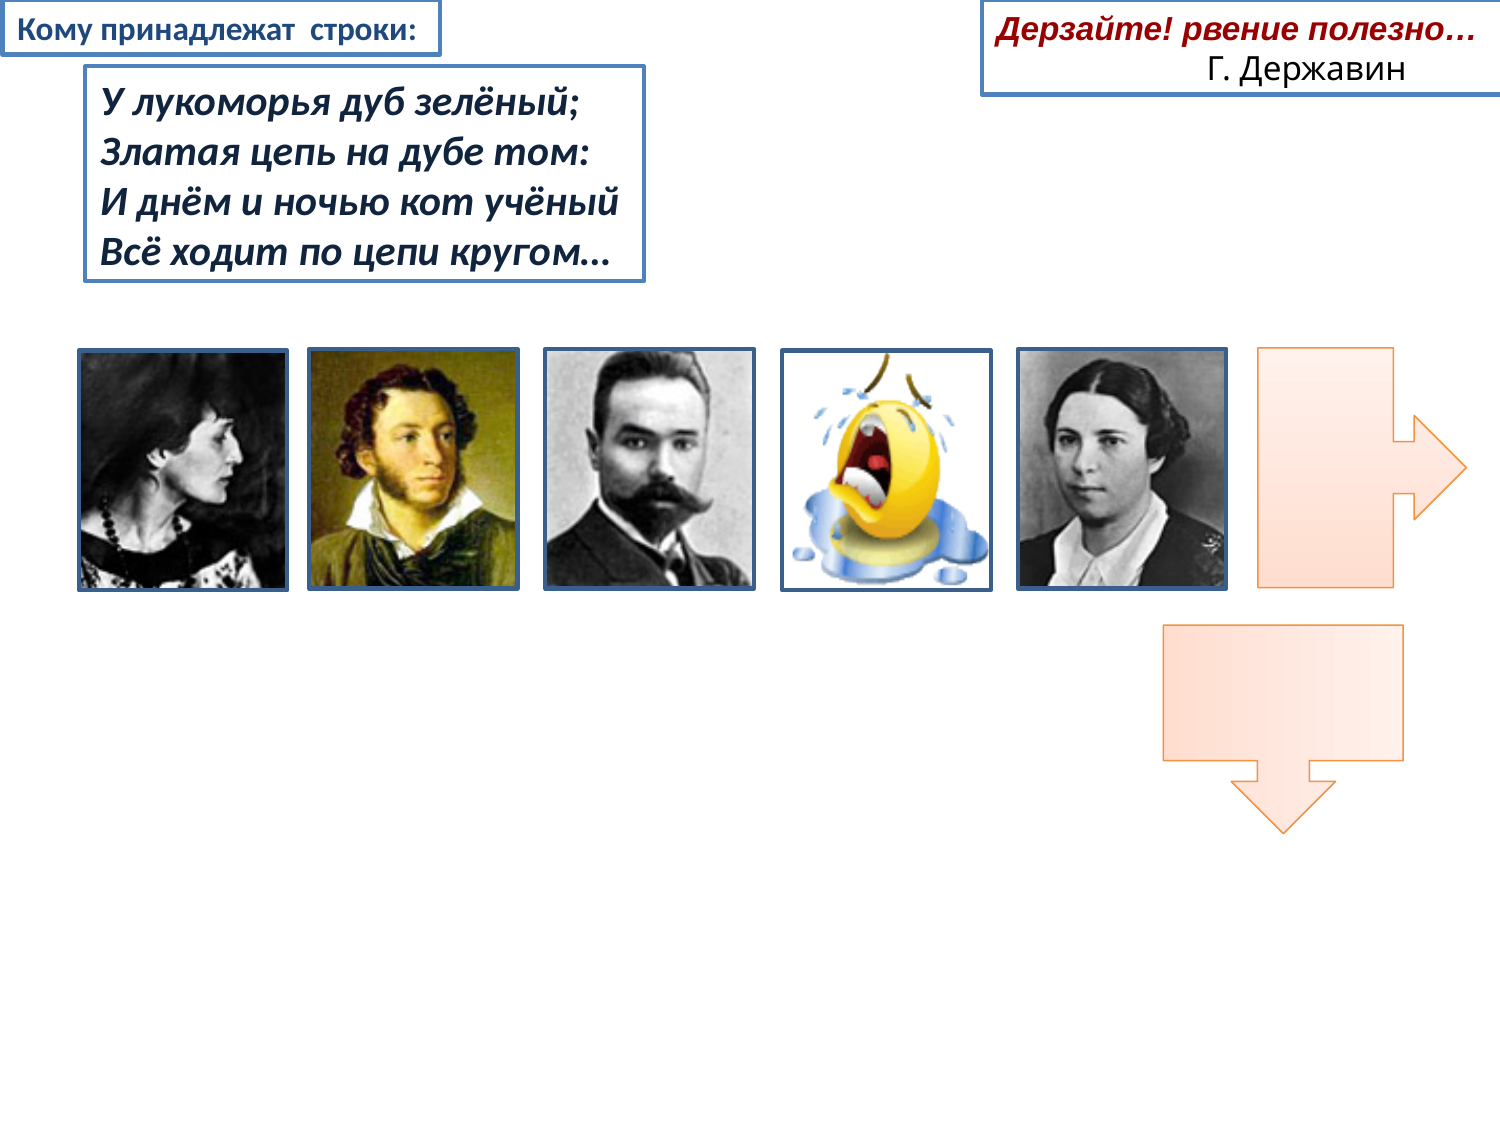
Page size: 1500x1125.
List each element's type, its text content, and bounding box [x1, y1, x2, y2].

text_box У лукоморья дуб зелёный; Златая цепь на дубе том: И днём и ночью кот учёный Всё ходит по цепи кругом… [83, 64, 646, 283]
text_box [780, 348, 993, 592]
text_box [1162, 624, 1404, 835]
text_box [1257, 347, 1467, 589]
text_box [77, 348, 289, 592]
text_box [307, 347, 520, 591]
text_box Дерзайте! рвение полезно… Г. Державин [980, 0, 1500, 97]
text_box [543, 347, 756, 591]
text_box Кому принадлежат строки: [0, 0, 442, 57]
text_box [1016, 347, 1228, 591]
